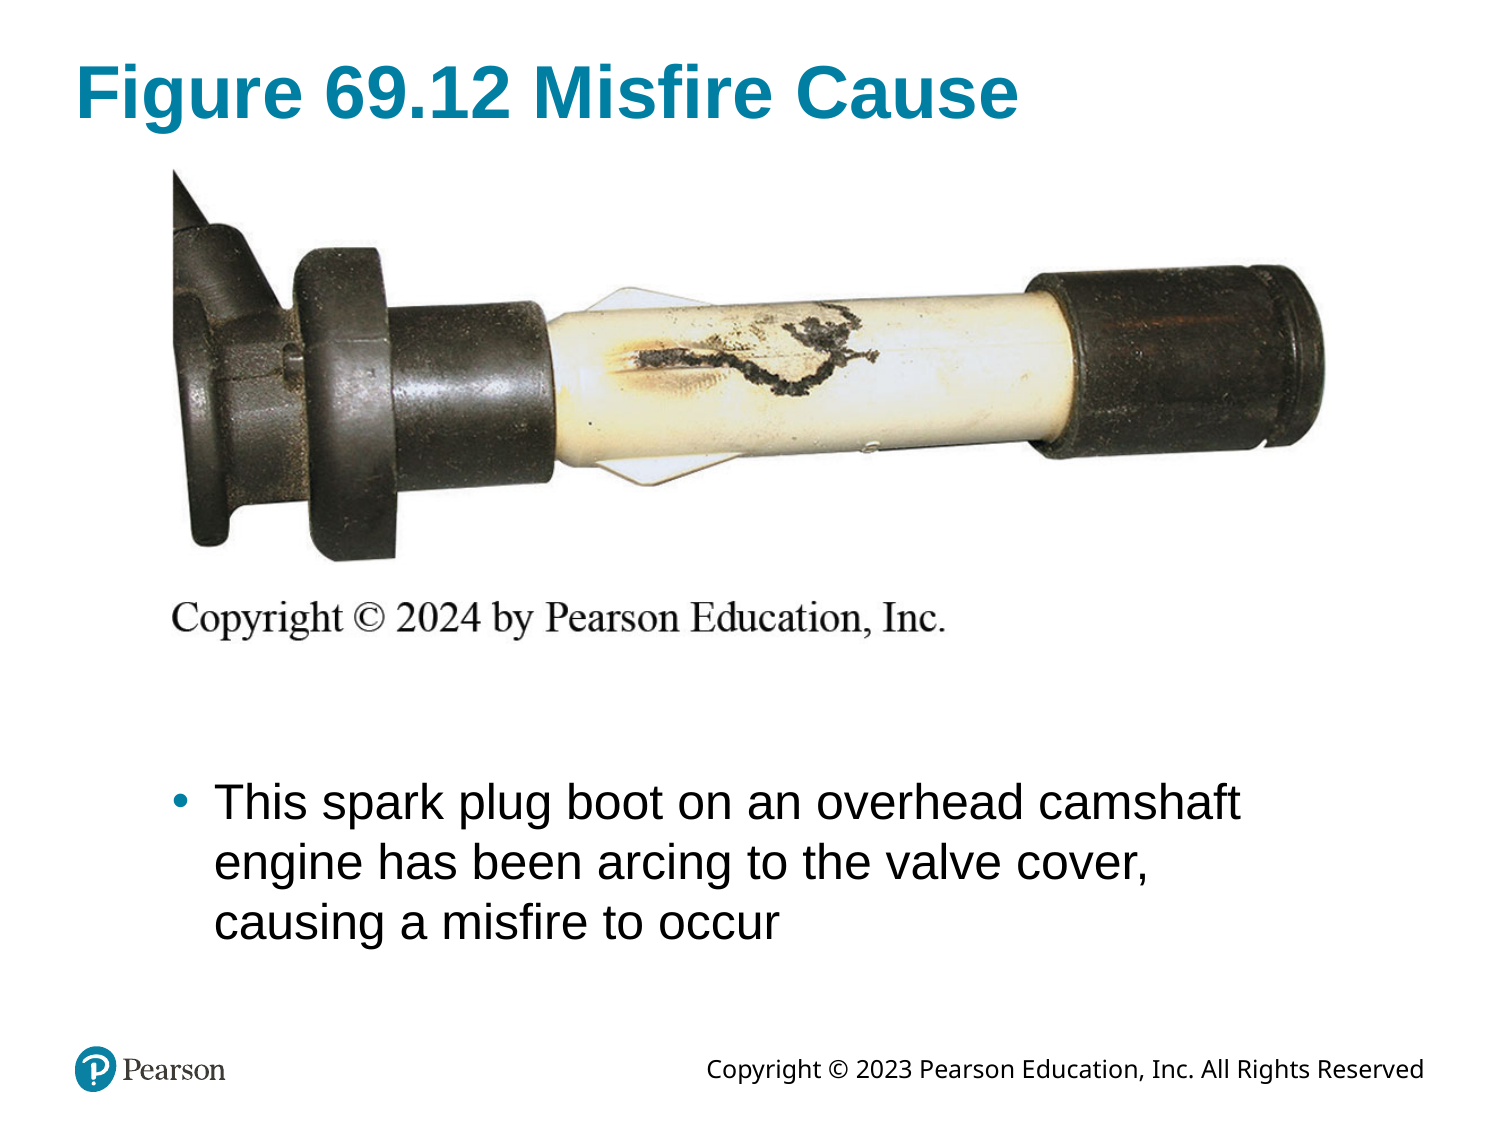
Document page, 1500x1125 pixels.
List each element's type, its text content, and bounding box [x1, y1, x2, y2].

title Figure 69.12 Misfire Cause [75, 36, 1425, 143]
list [171, 167, 1329, 645]
list This spark plug boot on an overhead camshaft engine has been arcing to the valve cover, causing a misfire to occur [171, 762, 1329, 960]
